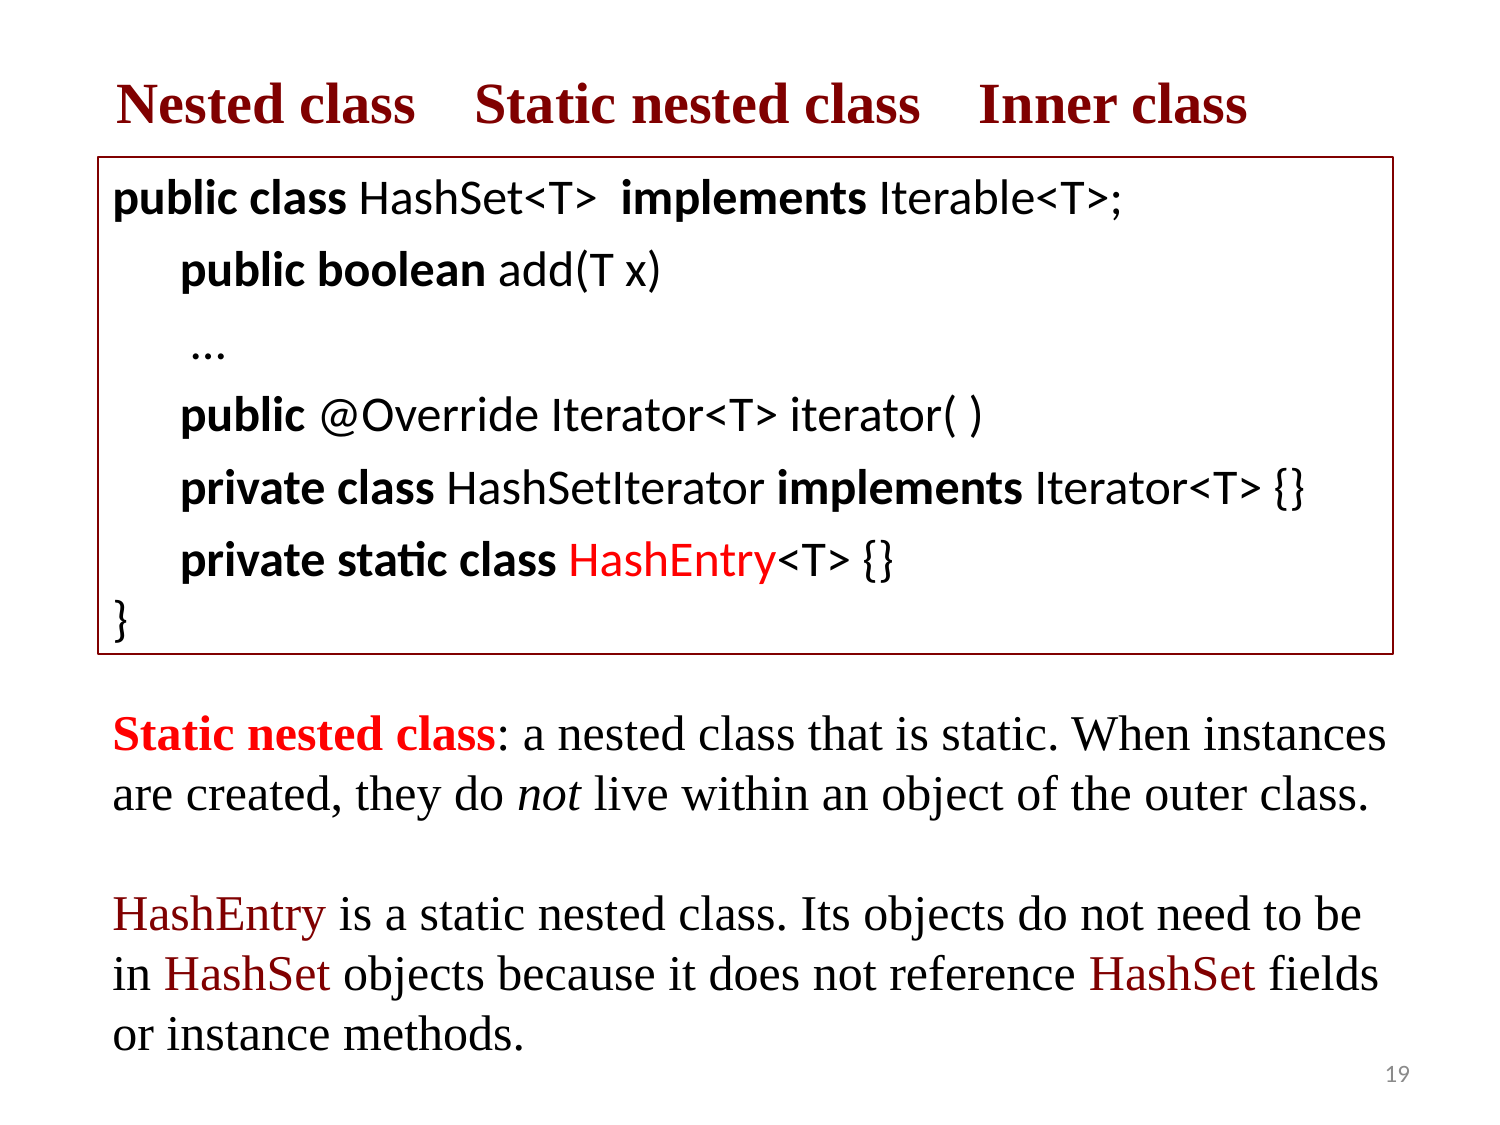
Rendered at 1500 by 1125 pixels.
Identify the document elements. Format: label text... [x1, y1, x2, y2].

text_box Static nested class: a nested class that is static. When instances are created, they do not live within an object of the outer class. HashEntry is a static nested class. Its objects do not need to be in HashSet objects because it does not reference HashSet fields or instance methods. [97, 693, 1425, 1069]
text_box public class HashSet<T> implements Iterable<T>; public boolean add(T x) … public @Override Iterator<T> iterator( ) private class HashSetIterator implements Iterator<T> {} private static class HashEntry<T> {} } [97, 156, 1394, 654]
slide_number 19 [1074, 1069, 1425, 1103]
title Nested class Static nested class Inner class [42, 47, 1323, 154]
